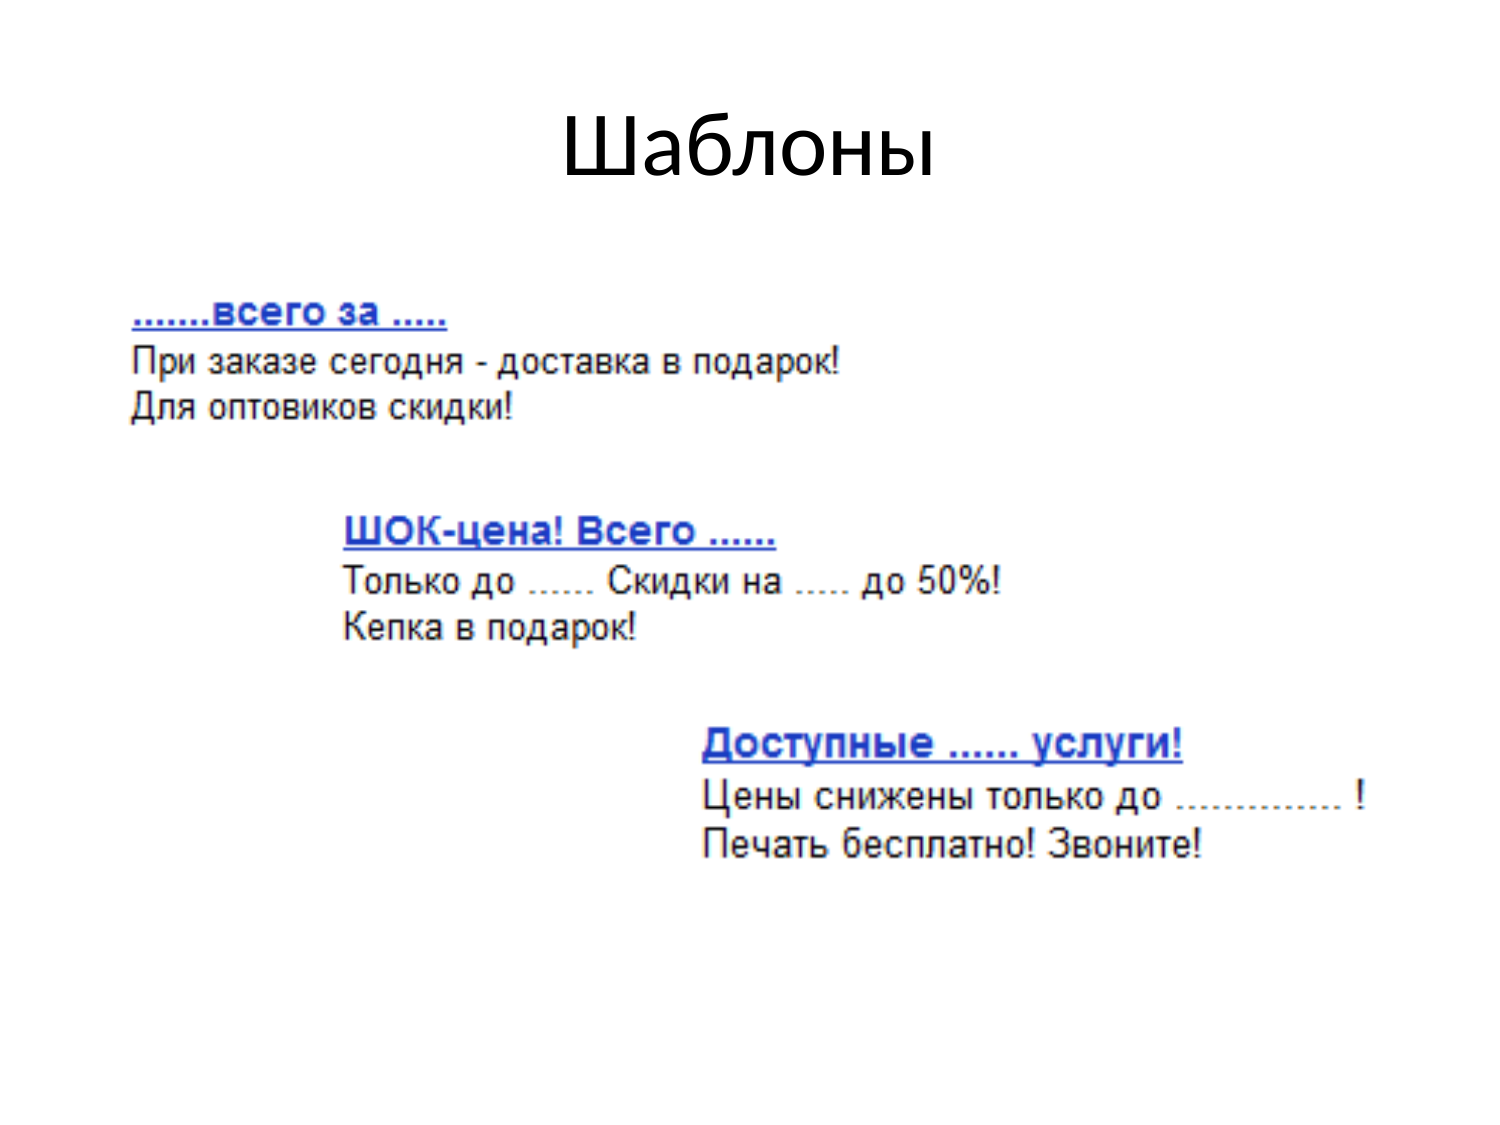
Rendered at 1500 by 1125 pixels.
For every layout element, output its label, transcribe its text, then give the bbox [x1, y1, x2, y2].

picture [96, 278, 888, 457]
title Шаблоны [75, 45, 1425, 233]
picture [324, 491, 1417, 901]
